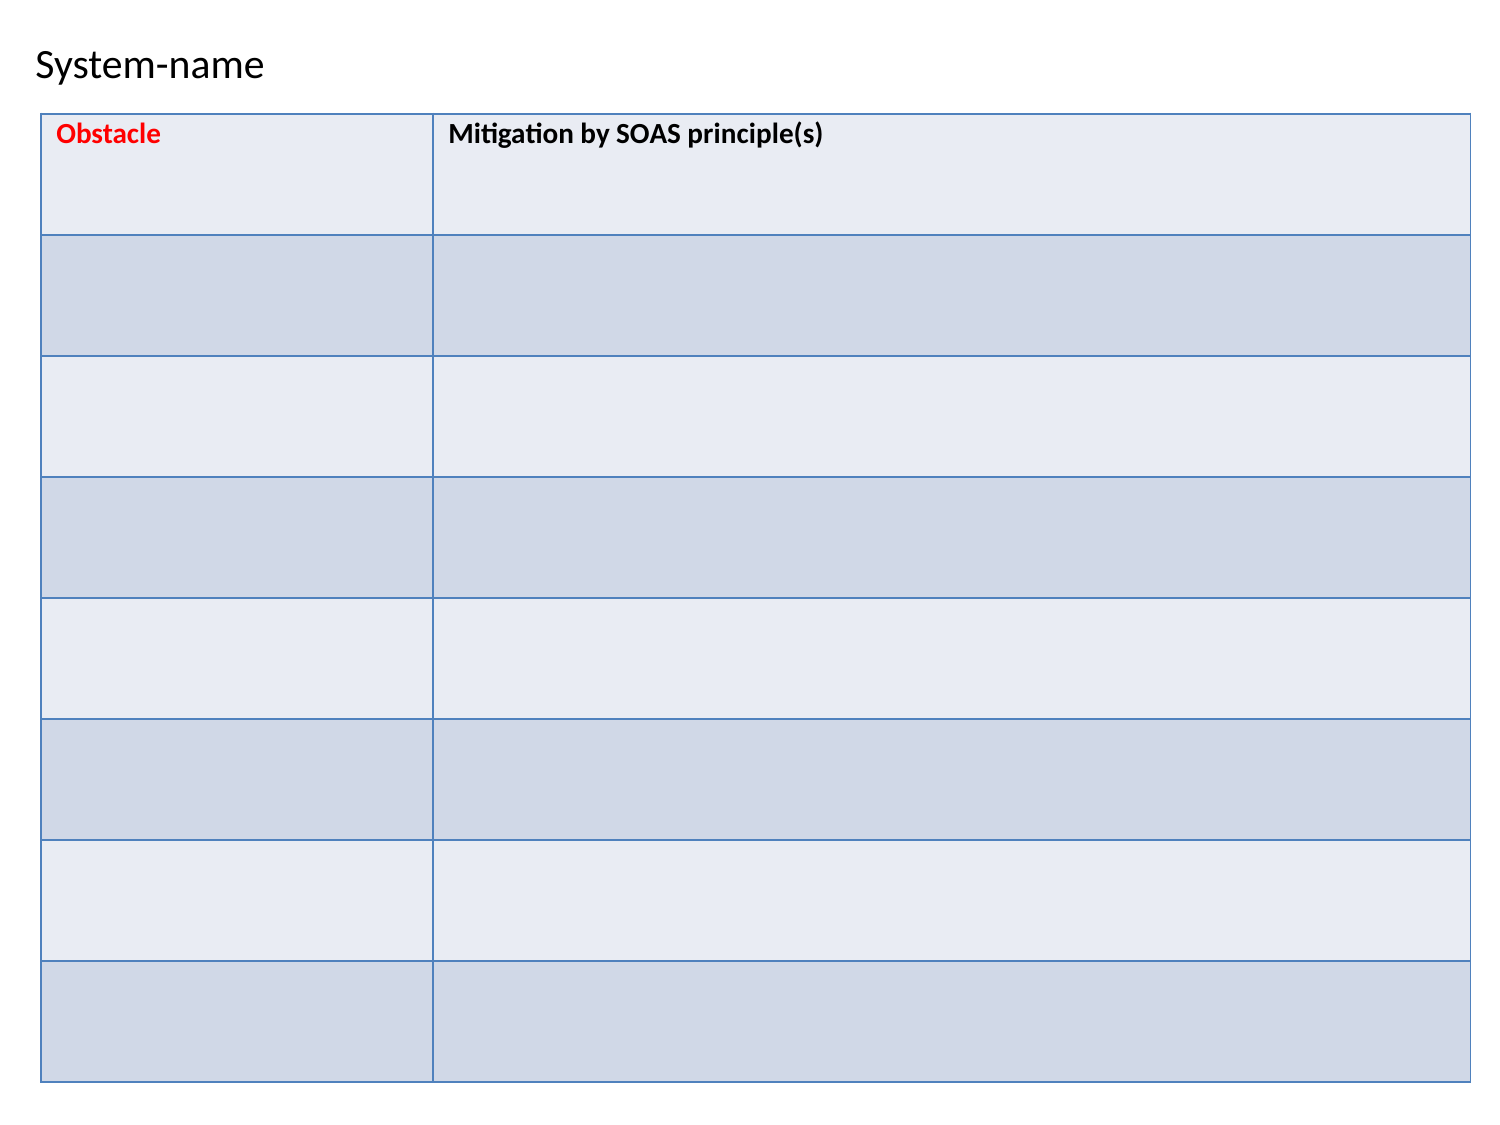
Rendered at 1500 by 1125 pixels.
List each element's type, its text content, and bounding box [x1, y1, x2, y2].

table_header Obstacle [42, 115, 432, 234]
table_cell [42, 962, 432, 1081]
table_cell [434, 720, 1470, 839]
table_header Mitigation by SOAS principle(s) [434, 115, 1470, 234]
table_cell [42, 357, 432, 476]
table_cell [42, 599, 432, 718]
table_cell [434, 841, 1470, 960]
table_cell [42, 478, 432, 597]
table_cell [434, 962, 1470, 1081]
title System-name [29, 30, 1380, 231]
table_cell [434, 357, 1470, 476]
table_cell [434, 478, 1470, 597]
table_cell [42, 720, 432, 839]
table_cell [434, 599, 1470, 718]
table_cell [42, 841, 432, 960]
table_cell [434, 236, 1470, 355]
table_cell [42, 236, 432, 355]
